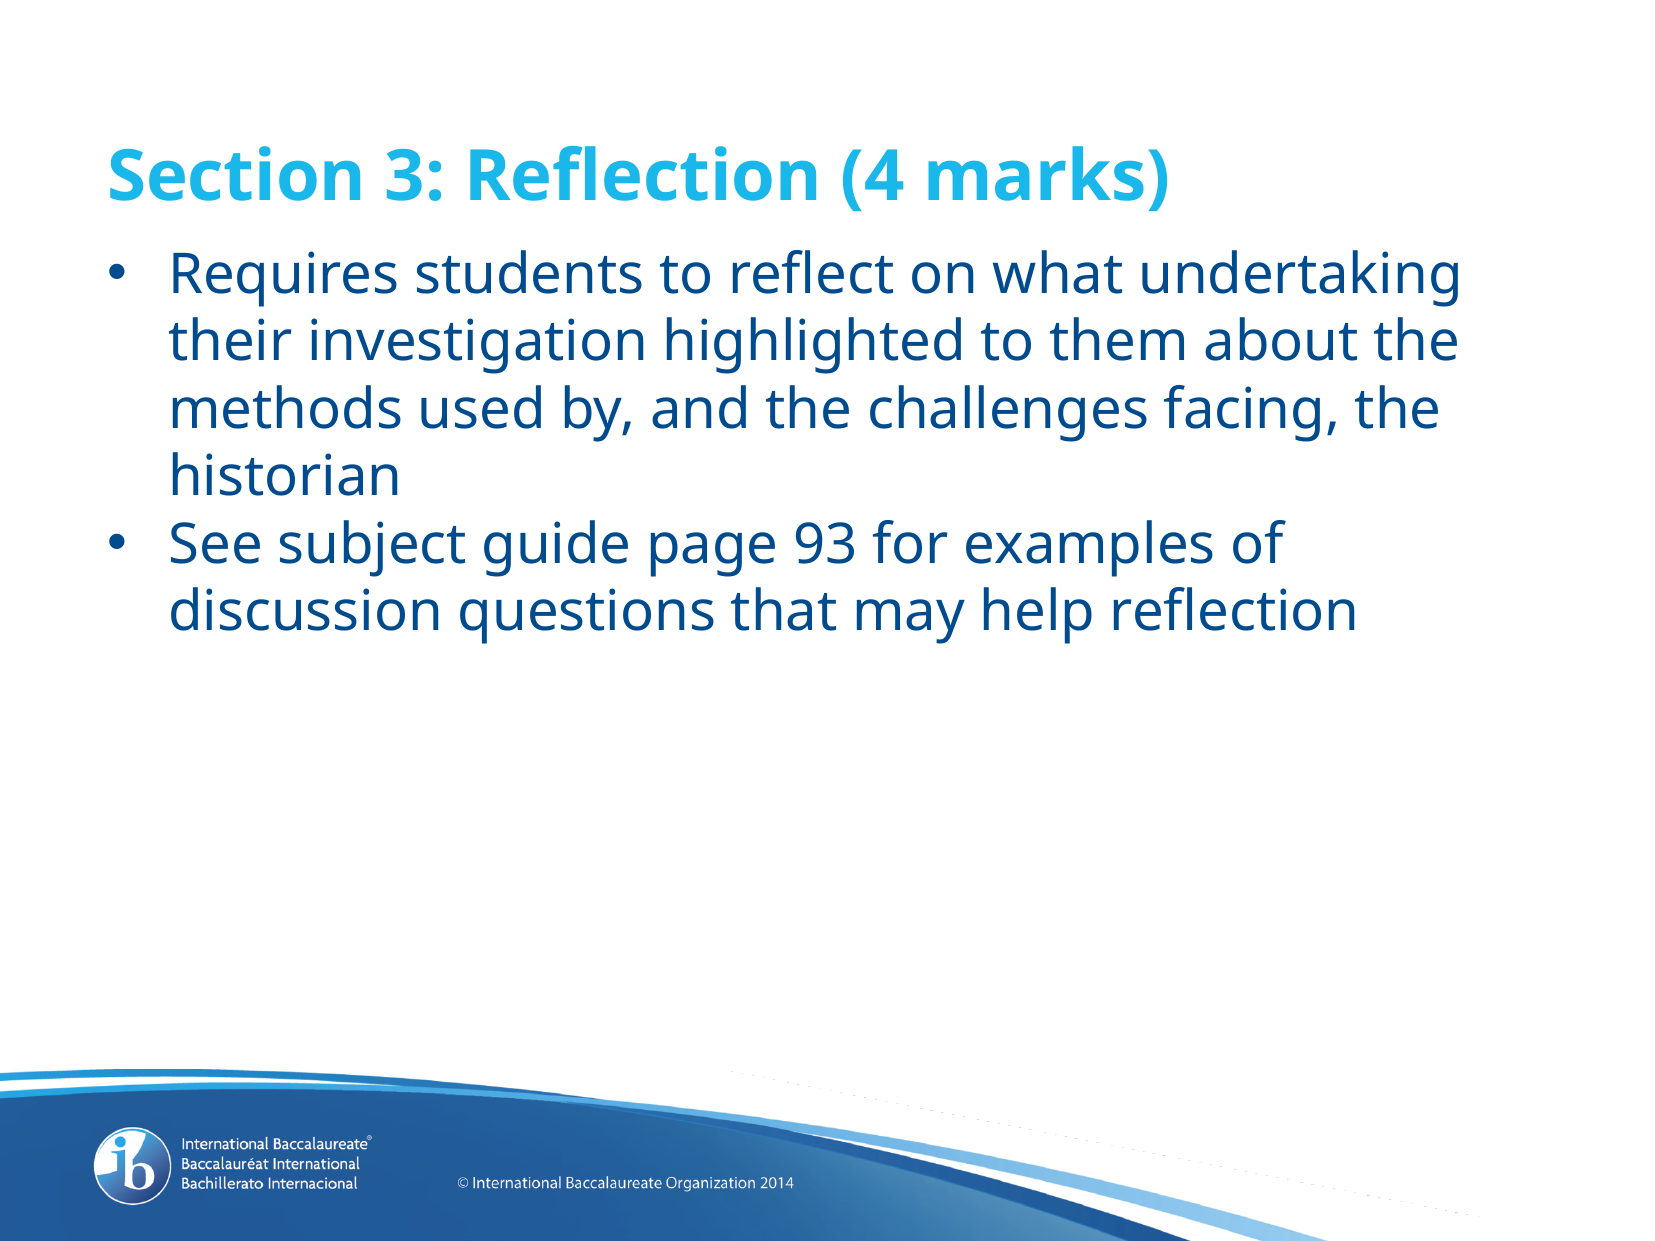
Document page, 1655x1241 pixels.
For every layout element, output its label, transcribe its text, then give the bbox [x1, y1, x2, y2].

title Section 3: Reflection (4 marks) [107, 107, 1553, 236]
list Requires students to reflect on what undertaking their investigation highlighted to them about the methods used by, and the challenges facing, the historian See subject guide page 93 for examples of discussion questions that may help reflection [107, 236, 1553, 1035]
picture [0, 1069, 1485, 1241]
